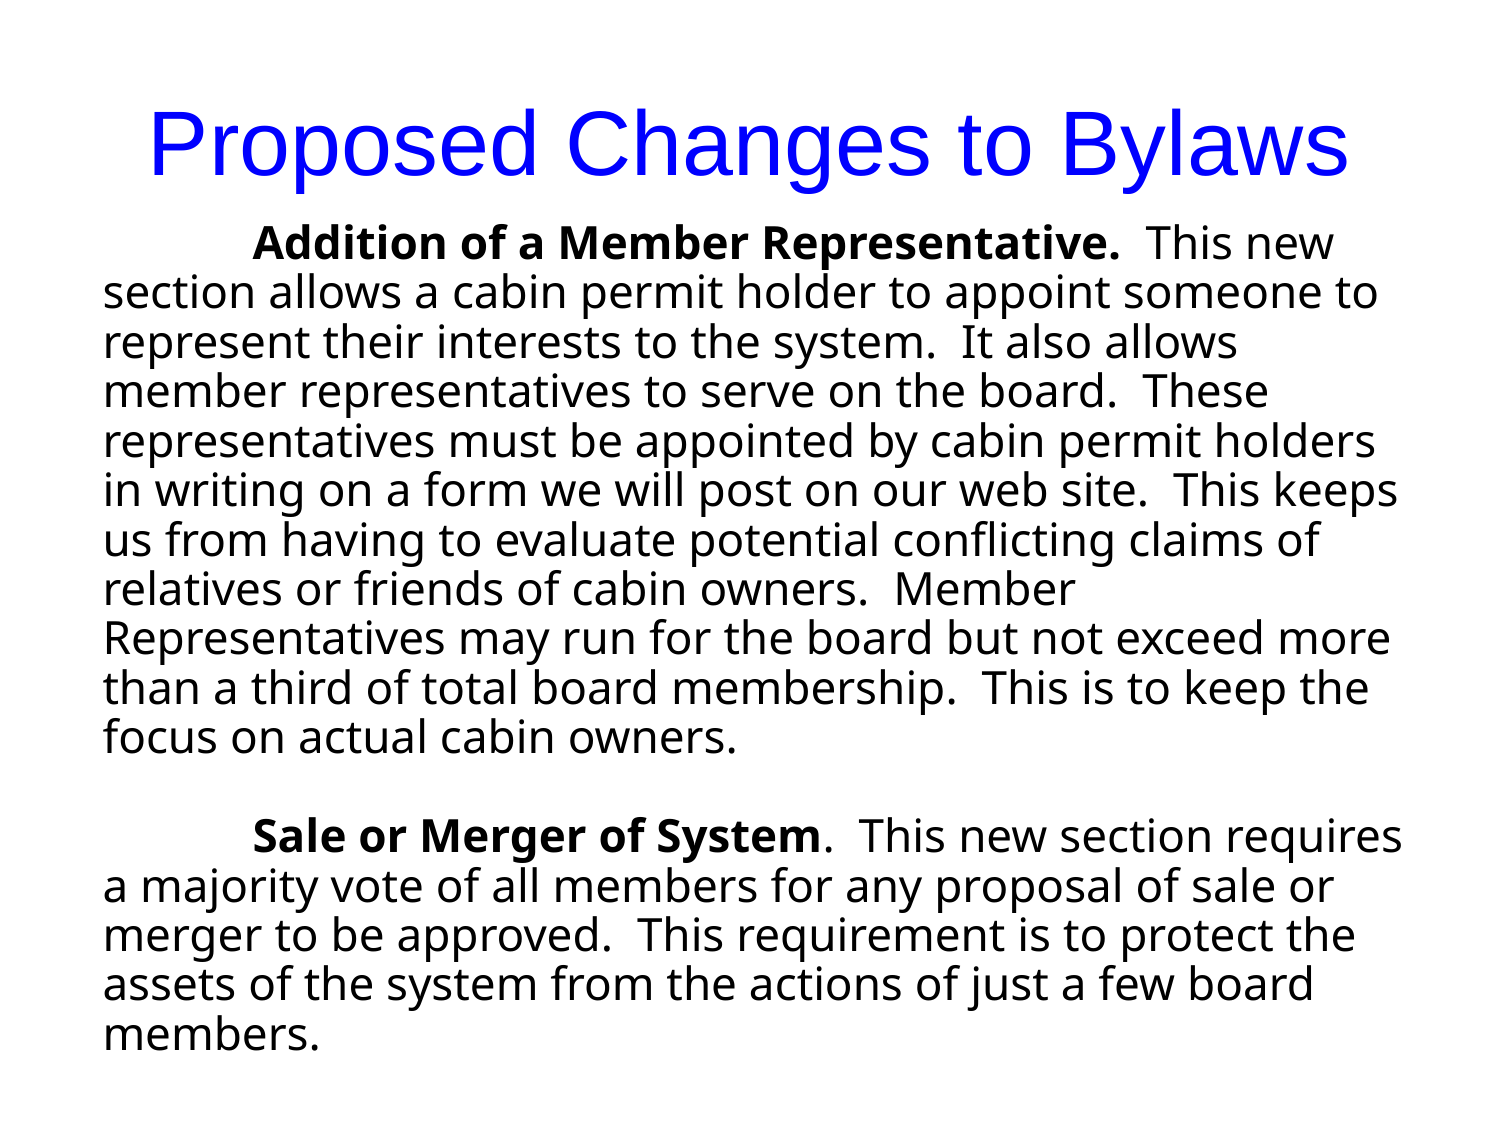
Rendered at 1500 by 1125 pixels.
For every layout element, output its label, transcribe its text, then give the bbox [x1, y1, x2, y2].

list Addition of a Member Representative. This new section allows a cabin permit holder to appoint someone to represent their interests to the system. It also allows member representatives to serve on the board. These representatives must be appointed by cabin permit holders in writing on a form we will post on our web site. This keeps us from having to evaluate potential conflicting claims of relatives or friends of cabin owners. Member Representatives may run for the board but not exceed more than a third of total board membership. This is to keep the focus on actual cabin owners. Sale or Merger of System. This new section requires a majority vote of all members for any proposal of sale or merger to be approved. This requirement is to protect the assets of the system from the actions of just a few board members. [87, 212, 1438, 1038]
title Proposed Changes to Bylaws [75, 45, 1425, 233]
